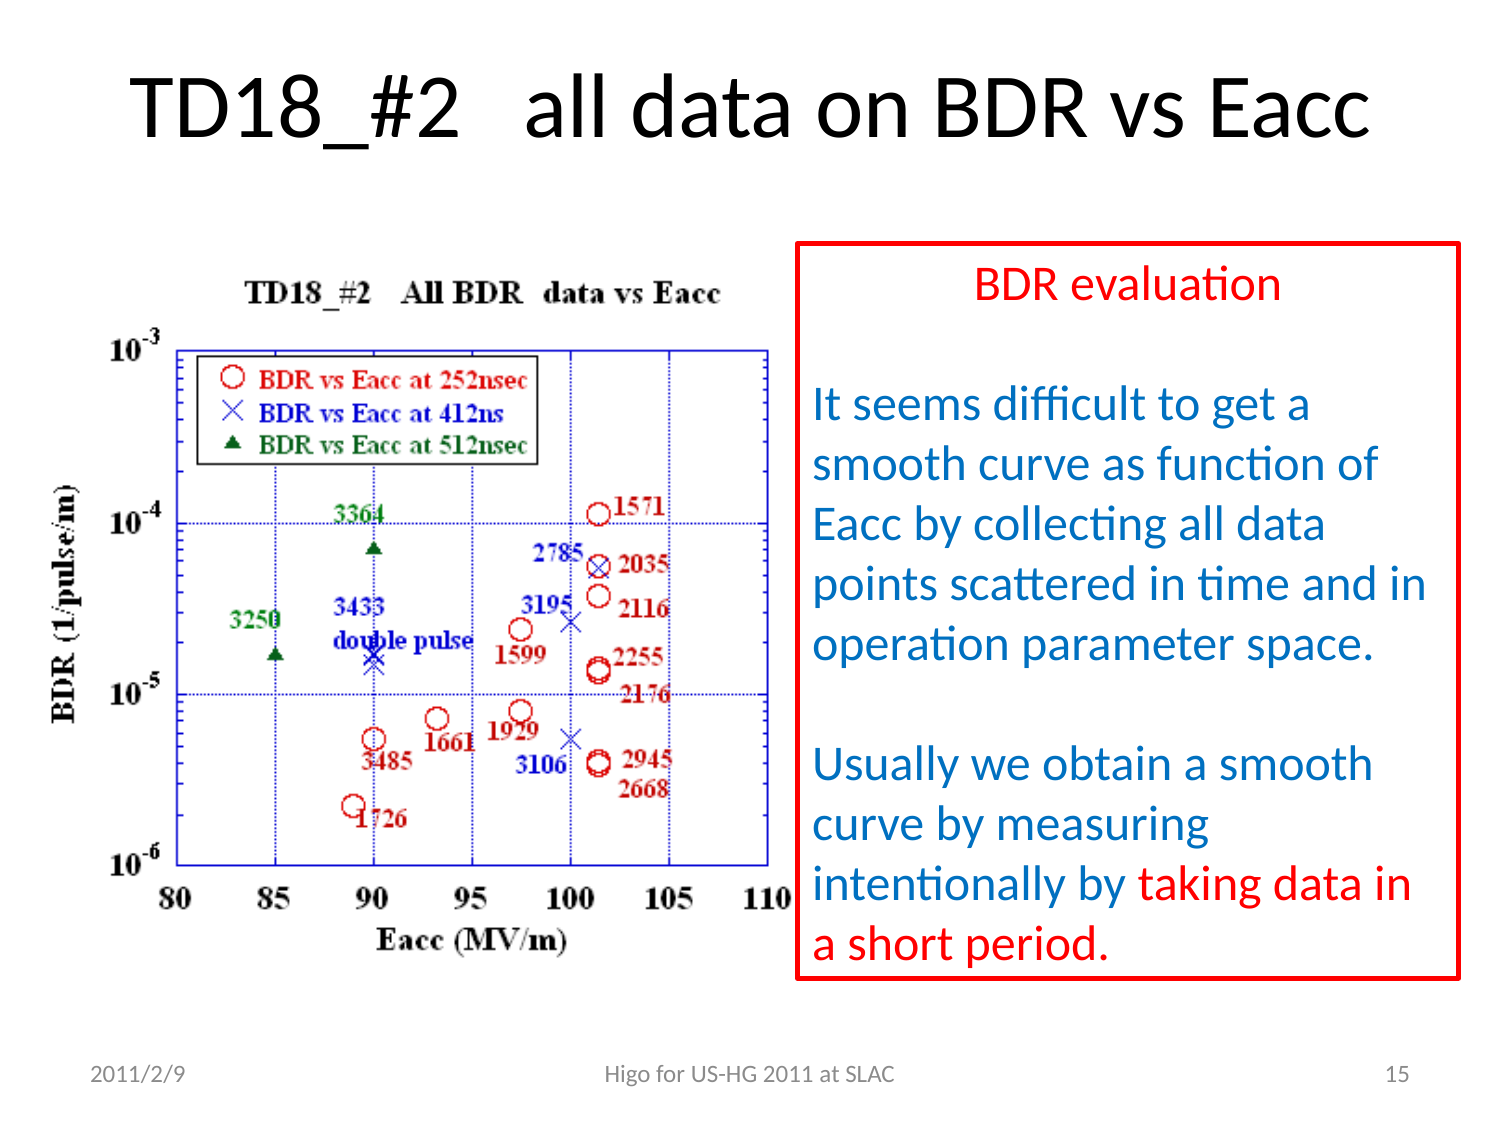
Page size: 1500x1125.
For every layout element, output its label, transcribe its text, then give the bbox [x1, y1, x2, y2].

footer Higo for US-HG 2011 at SLAC [512, 1042, 988, 1103]
title TD18_#2 all data on BDR vs Eacc [76, 19, 1427, 183]
picture [0, 196, 887, 970]
text_box BDR evaluation It seems difficult to get a smooth curve as function of Eacc by collecting all data points scattered in time and in operation parameter space. Usually we obtain a smooth curve by measuring intentionally by taking data in a short period. [797, 243, 1459, 979]
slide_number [75, 1042, 425, 1103]
slide_number 15 [1074, 1042, 1425, 1103]
